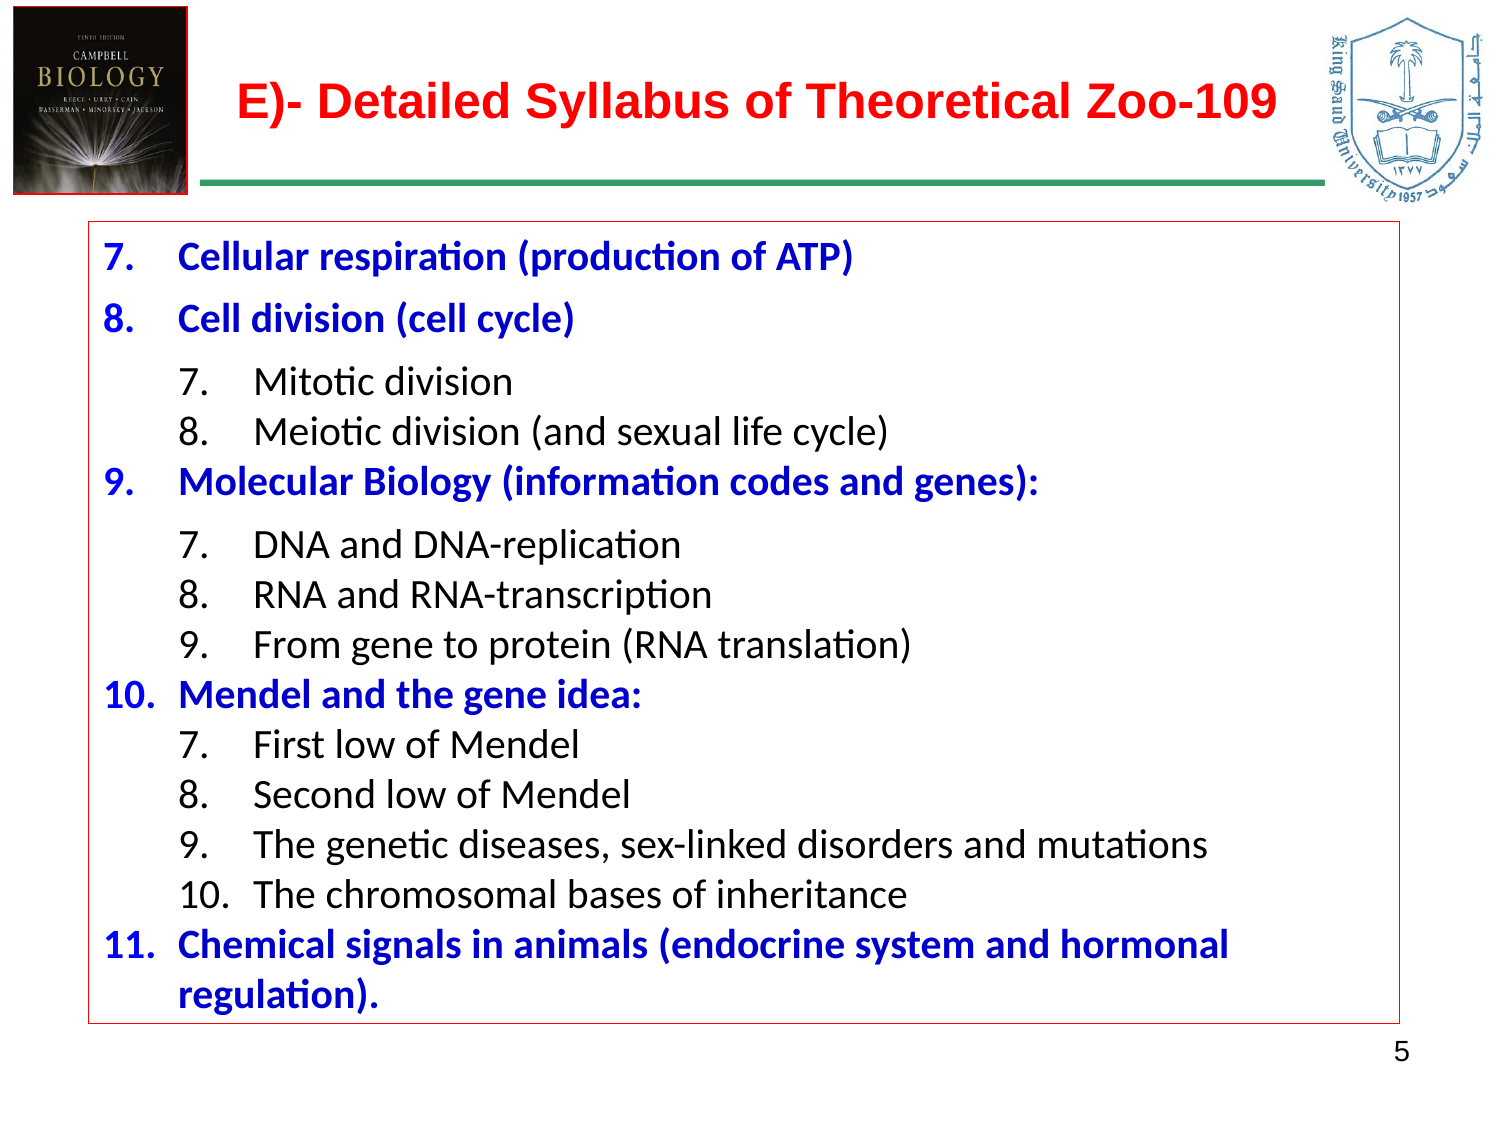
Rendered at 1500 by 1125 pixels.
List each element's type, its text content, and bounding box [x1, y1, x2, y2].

slide_number 5 [1074, 1024, 1426, 1103]
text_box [13, 6, 1488, 209]
text_box Cellular respiration (production of ATP) Cell division (cell cycle) Mitotic division Meiotic division (and sexual life cycle) Molecular Biology (information codes and genes): DNA and DNA-replication RNA and RNA-transcription From gene to protein (RNA translation) Mendel and the gene idea: First low of Mendel Second low of Mendel The genetic diseases, sex-linked disorders and mutations The chromosomal bases of inheritance Chemical signals in animals (endocrine system and hormonal regulation). [88, 221, 1400, 1024]
